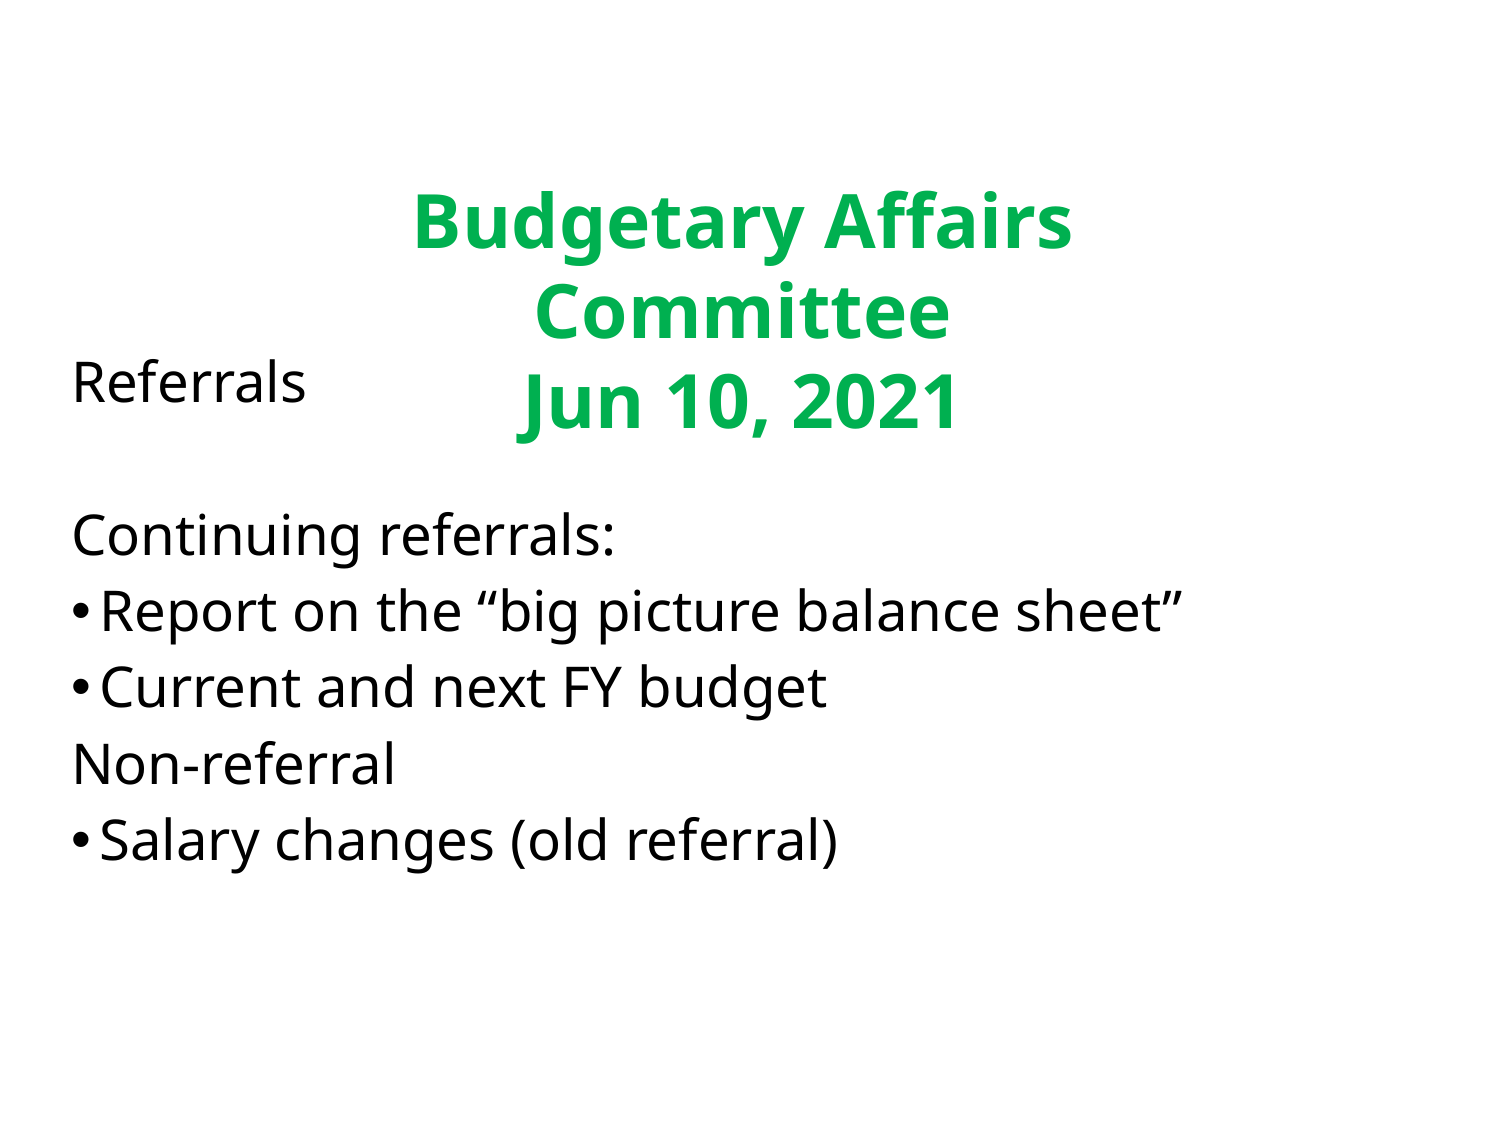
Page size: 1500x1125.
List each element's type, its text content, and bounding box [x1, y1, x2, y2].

list Referrals Continuing referrals: Report on the “big picture balance sheet” Current and next FY budget Non-referral Salary changes (old referral) [56, 346, 1426, 984]
text_box Budgetary Affairs Committee Jun 10, 2021 [189, 165, 1297, 451]
